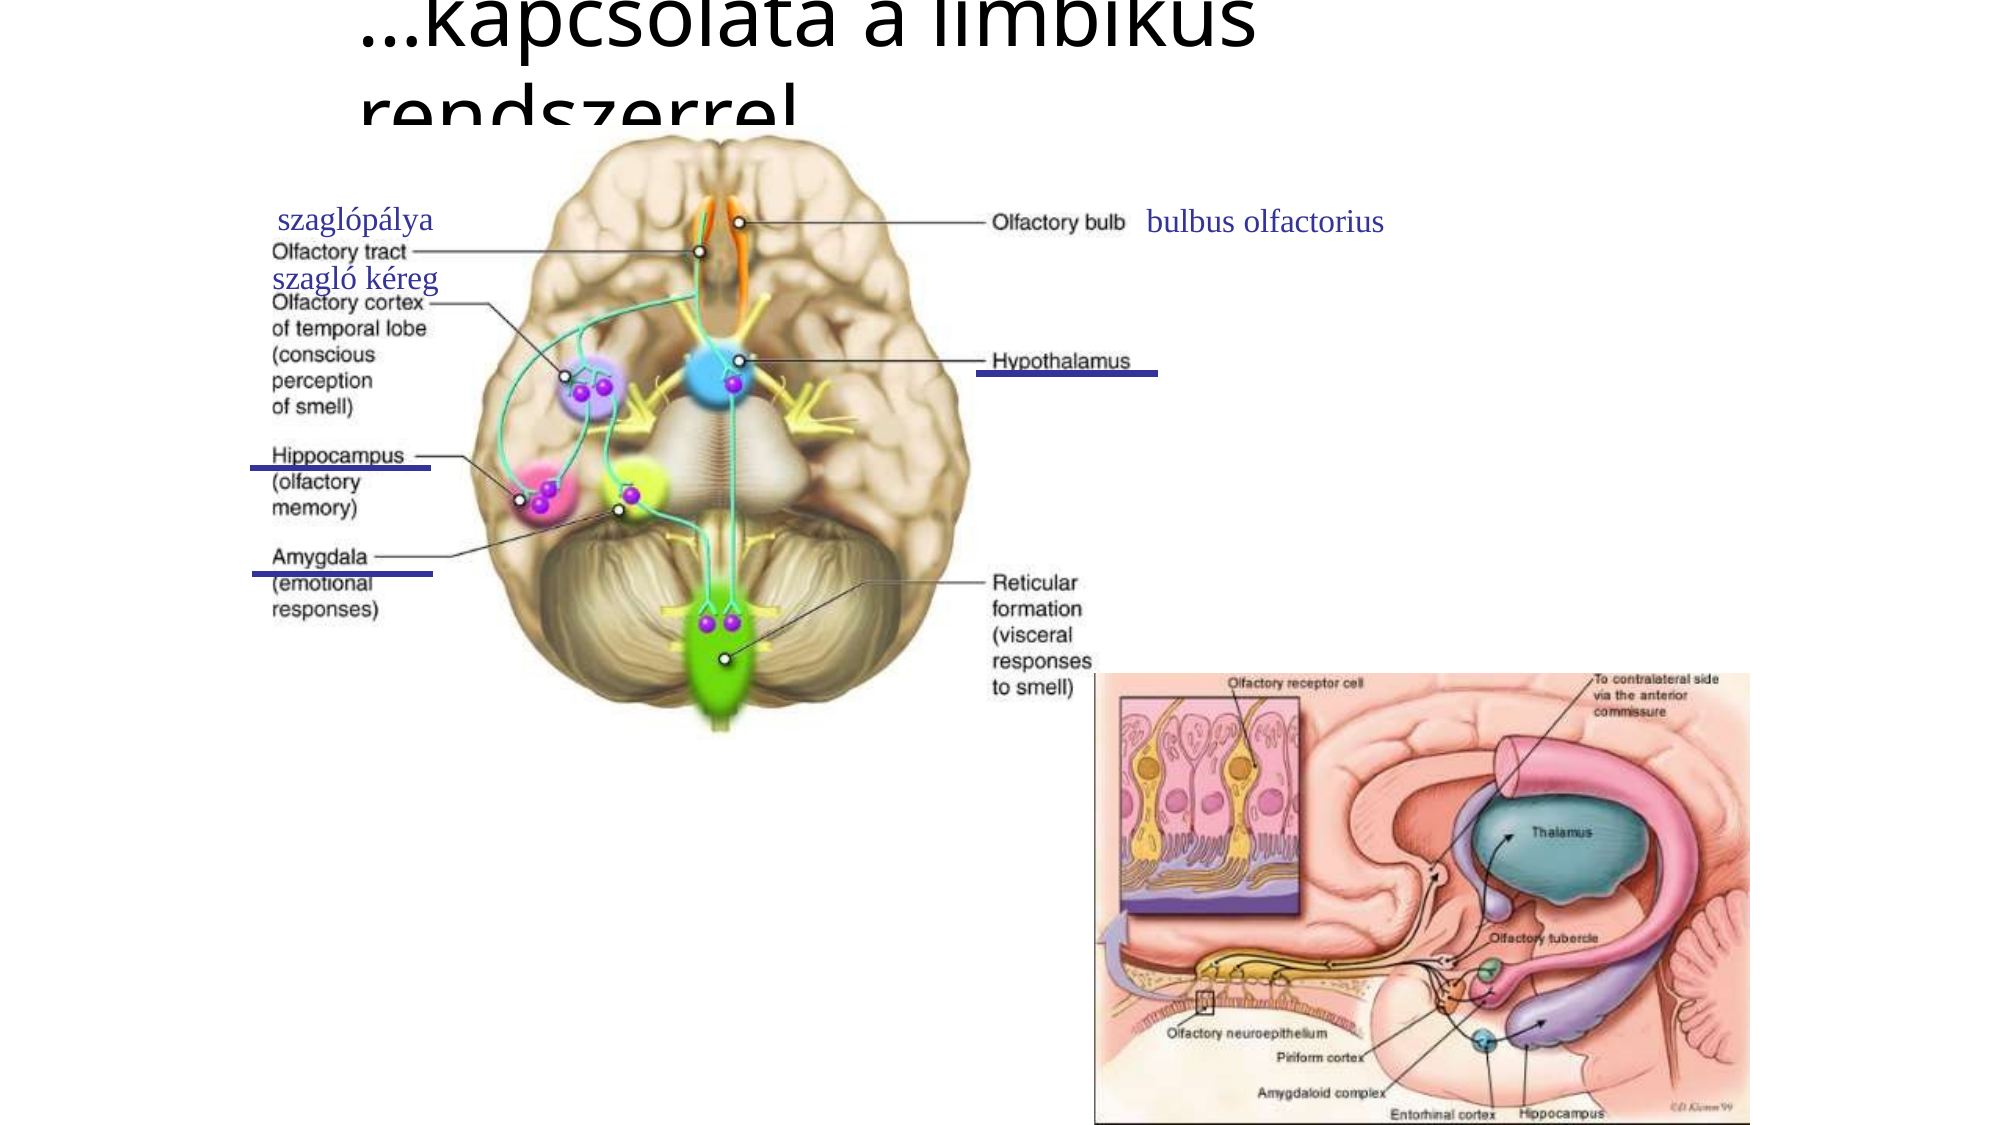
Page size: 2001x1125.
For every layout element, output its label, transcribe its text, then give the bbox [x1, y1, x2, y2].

text_box [272, 125, 1131, 740]
text_box szaglópálya szagló kéreg [270, 176, 443, 297]
text_box [1094, 673, 1750, 1125]
text_box bulbus olfactorius [1144, 197, 1389, 240]
title …kapcsolata a limbikus rendszerrel [355, 0, 1646, 163]
